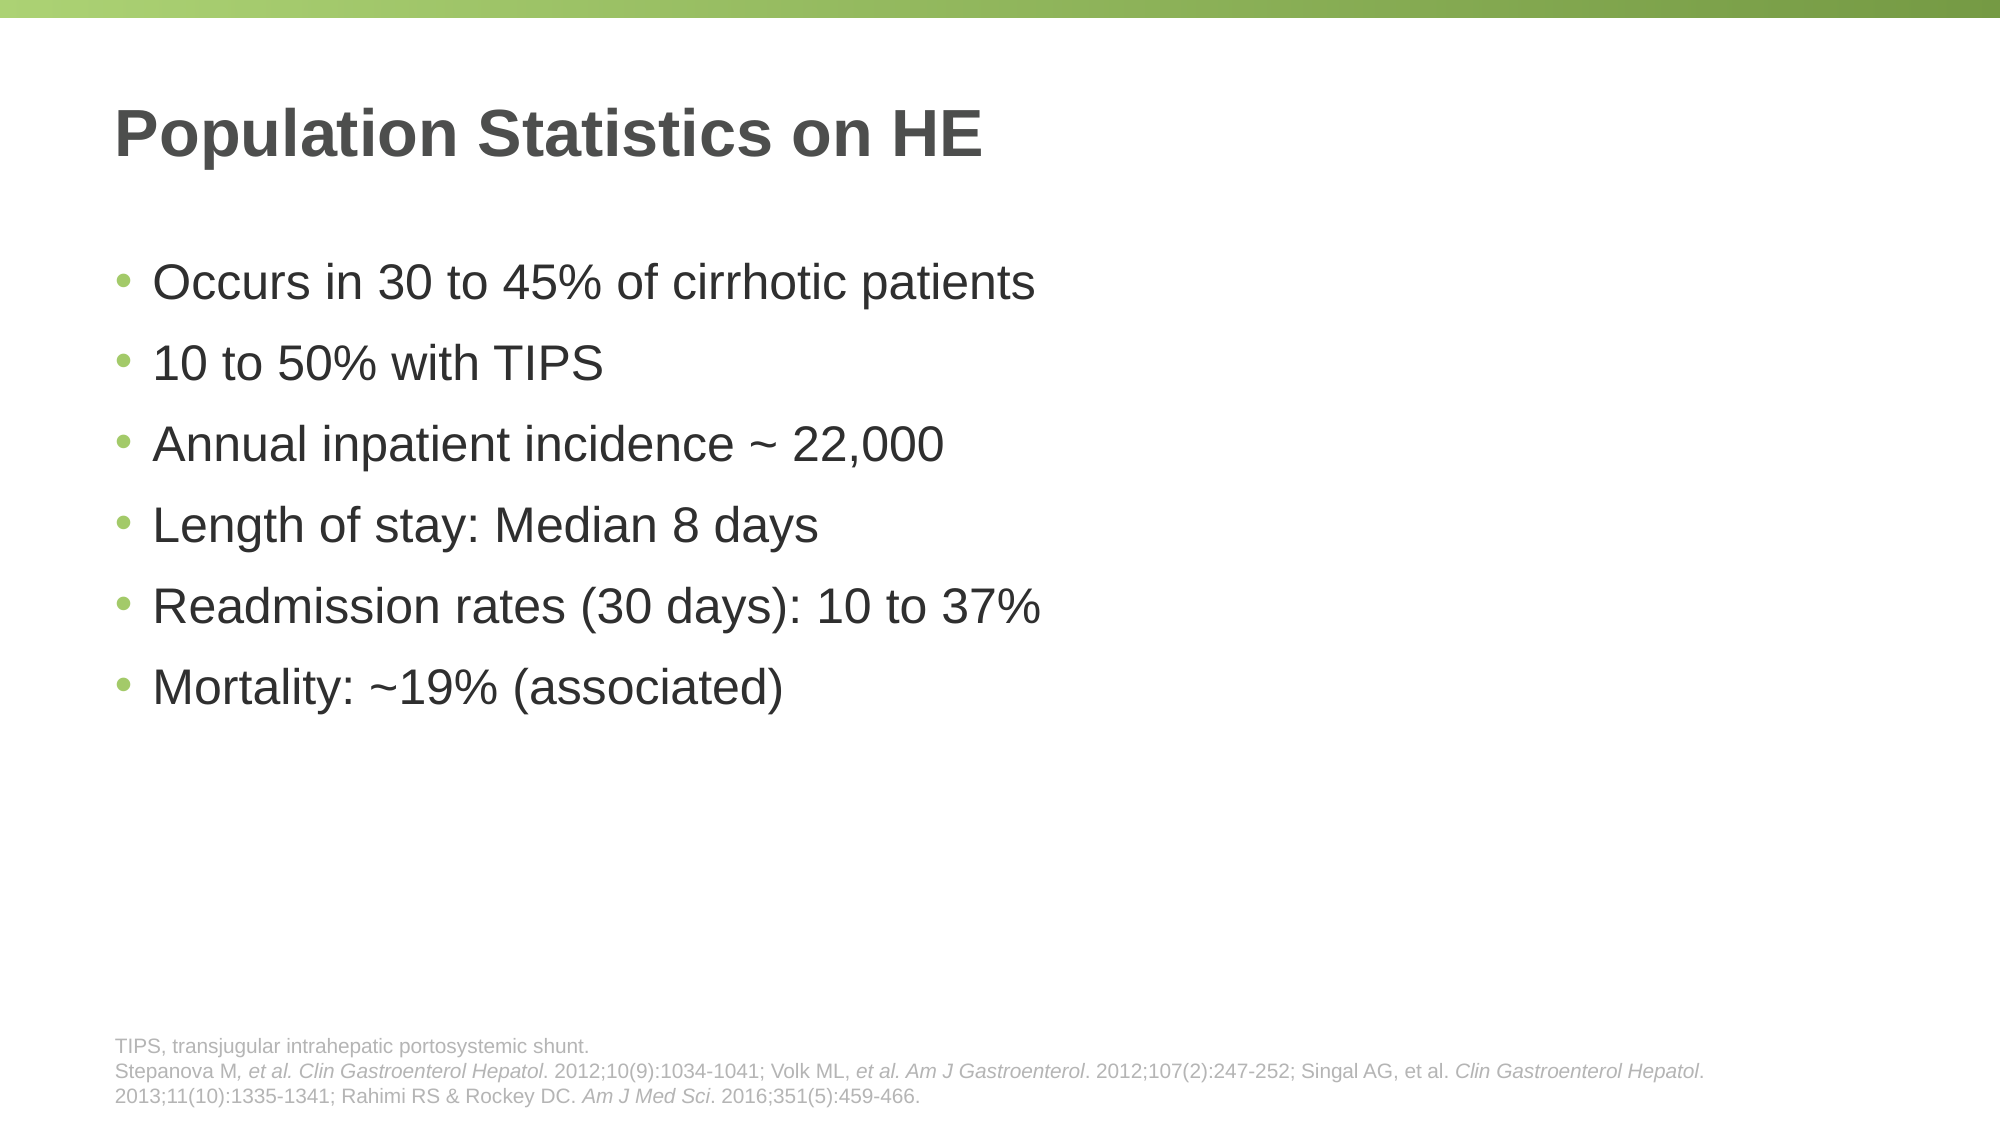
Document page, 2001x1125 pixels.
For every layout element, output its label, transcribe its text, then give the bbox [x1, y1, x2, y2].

footer TIPS, transjugular intrahepatic portosystemic shunt. Stepanova M, et al. Clin Gastroenterol Hepatol. 2012;10(9):1034-1041; Volk ML, et al. Am J Gastroenterol. 2012;107(2):247-252; Singal AG, et al. Clin Gastroenterol Hepatol. 2013;11(10):1335-1341; Rahimi RS & Rockey DC. Am J Med Sci. 2016;351(5):459-466. [99, 1042, 1863, 1116]
title Population Statistics on HE [99, 32, 1863, 228]
list Occurs in 30 to 45% of cirrhotic patients 10 to 50% with TIPS Annual inpatient incidence ~ 22,000 Length of stay: Median 8 days Readmission rates (30 days): 10 to 37% Mortality: ~19% (associated) [99, 242, 1863, 1018]
